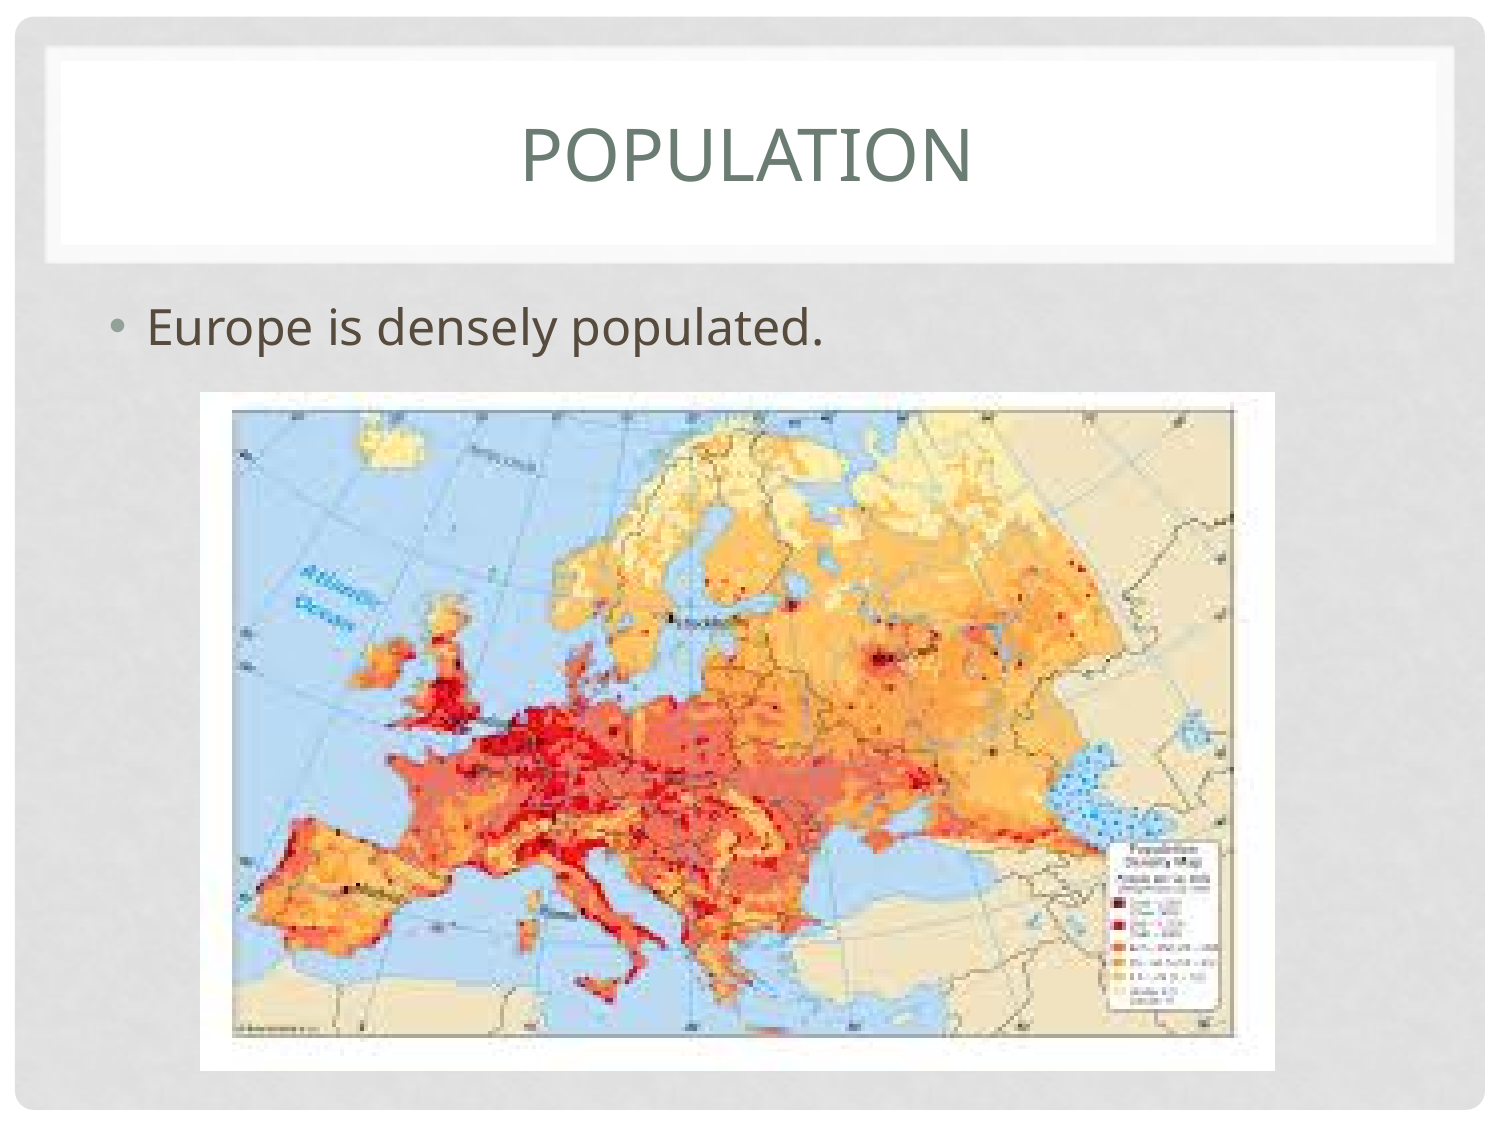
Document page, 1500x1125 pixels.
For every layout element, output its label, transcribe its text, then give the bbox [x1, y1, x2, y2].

list Europe is densely populated. [75, 287, 1425, 1005]
title population [69, 66, 1425, 238]
picture [200, 392, 1275, 1071]
